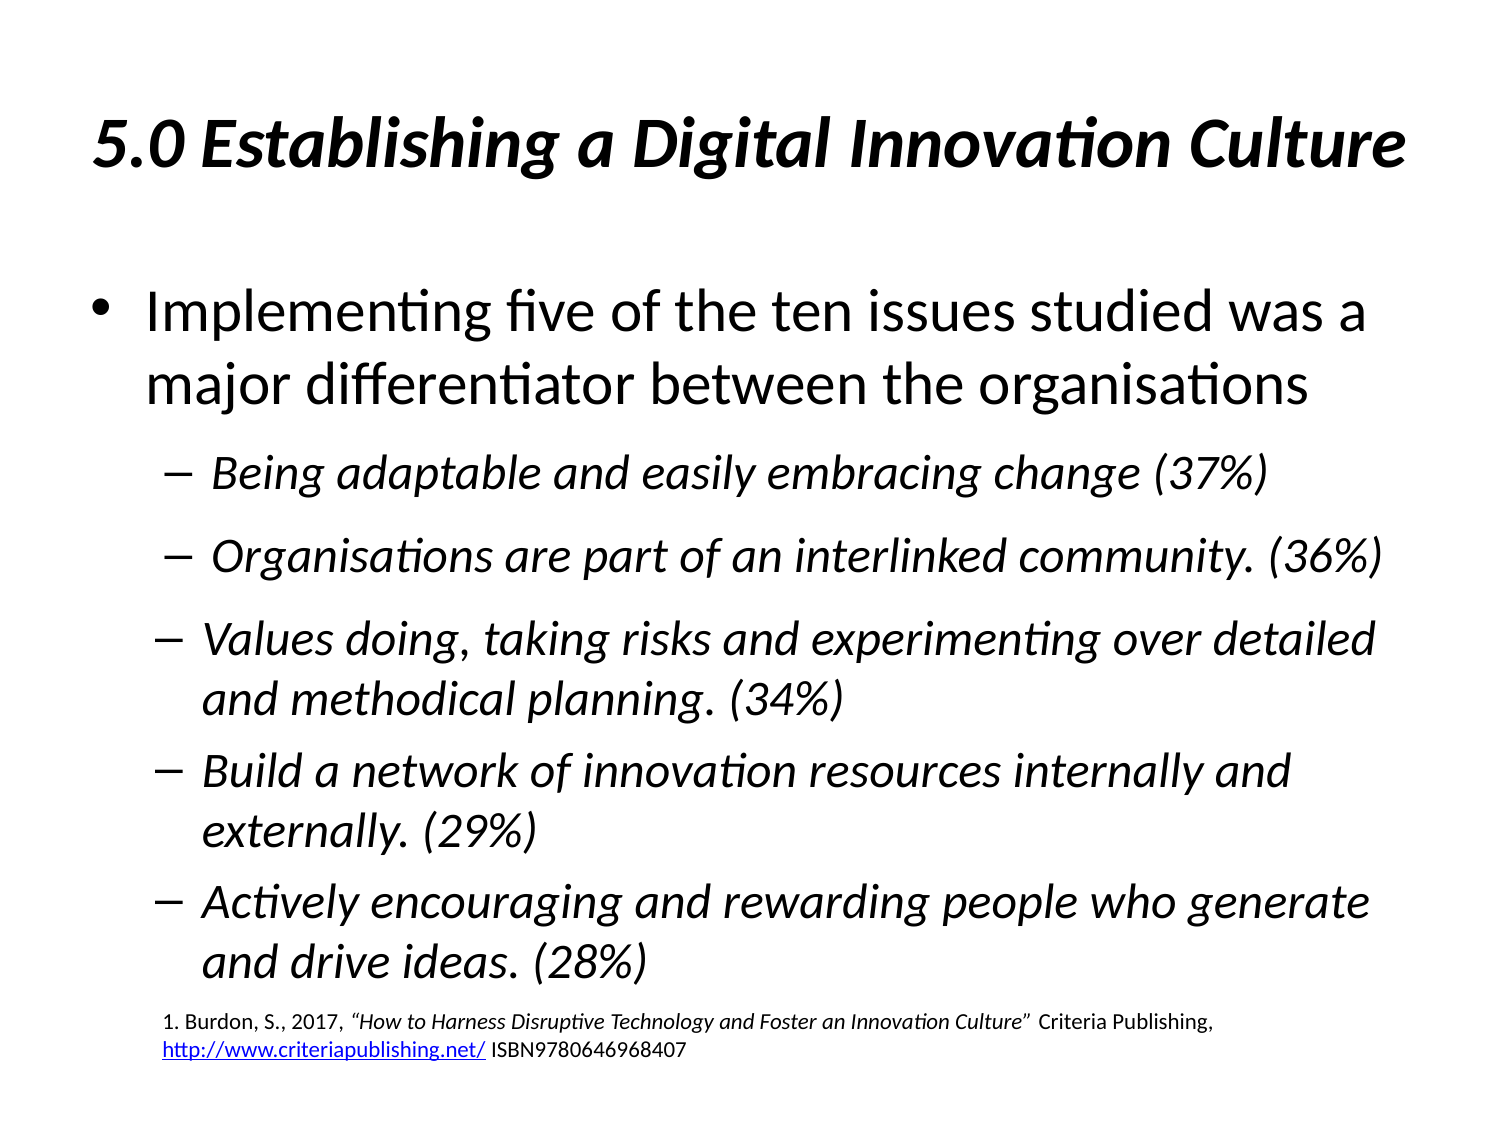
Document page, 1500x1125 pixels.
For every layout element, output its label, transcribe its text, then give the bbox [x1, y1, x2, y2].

list Implementing five of the ten issues studied was a major differentiator between the organisations Being adaptable and easily embracing change (37%) Organisations are part of an interlinked community. (36%) Values doing, taking risks and experimenting over detailed and methodical planning. (34%) Build a network of innovation resources internally and externally. (29%) Actively encouraging and rewarding people who generate and drive ideas. (28%) [75, 262, 1425, 1005]
title 5.0 Establishing a Digital Innovation Culture [75, 45, 1425, 233]
text_box 1. Burdon, S., 2017, “How to Harness Disruptive Technology and Foster an Innovation Culture” Criteria Publishing, http://www.criteriapublishing.net/ ISBN9780646968407 [147, 999, 1282, 1070]
